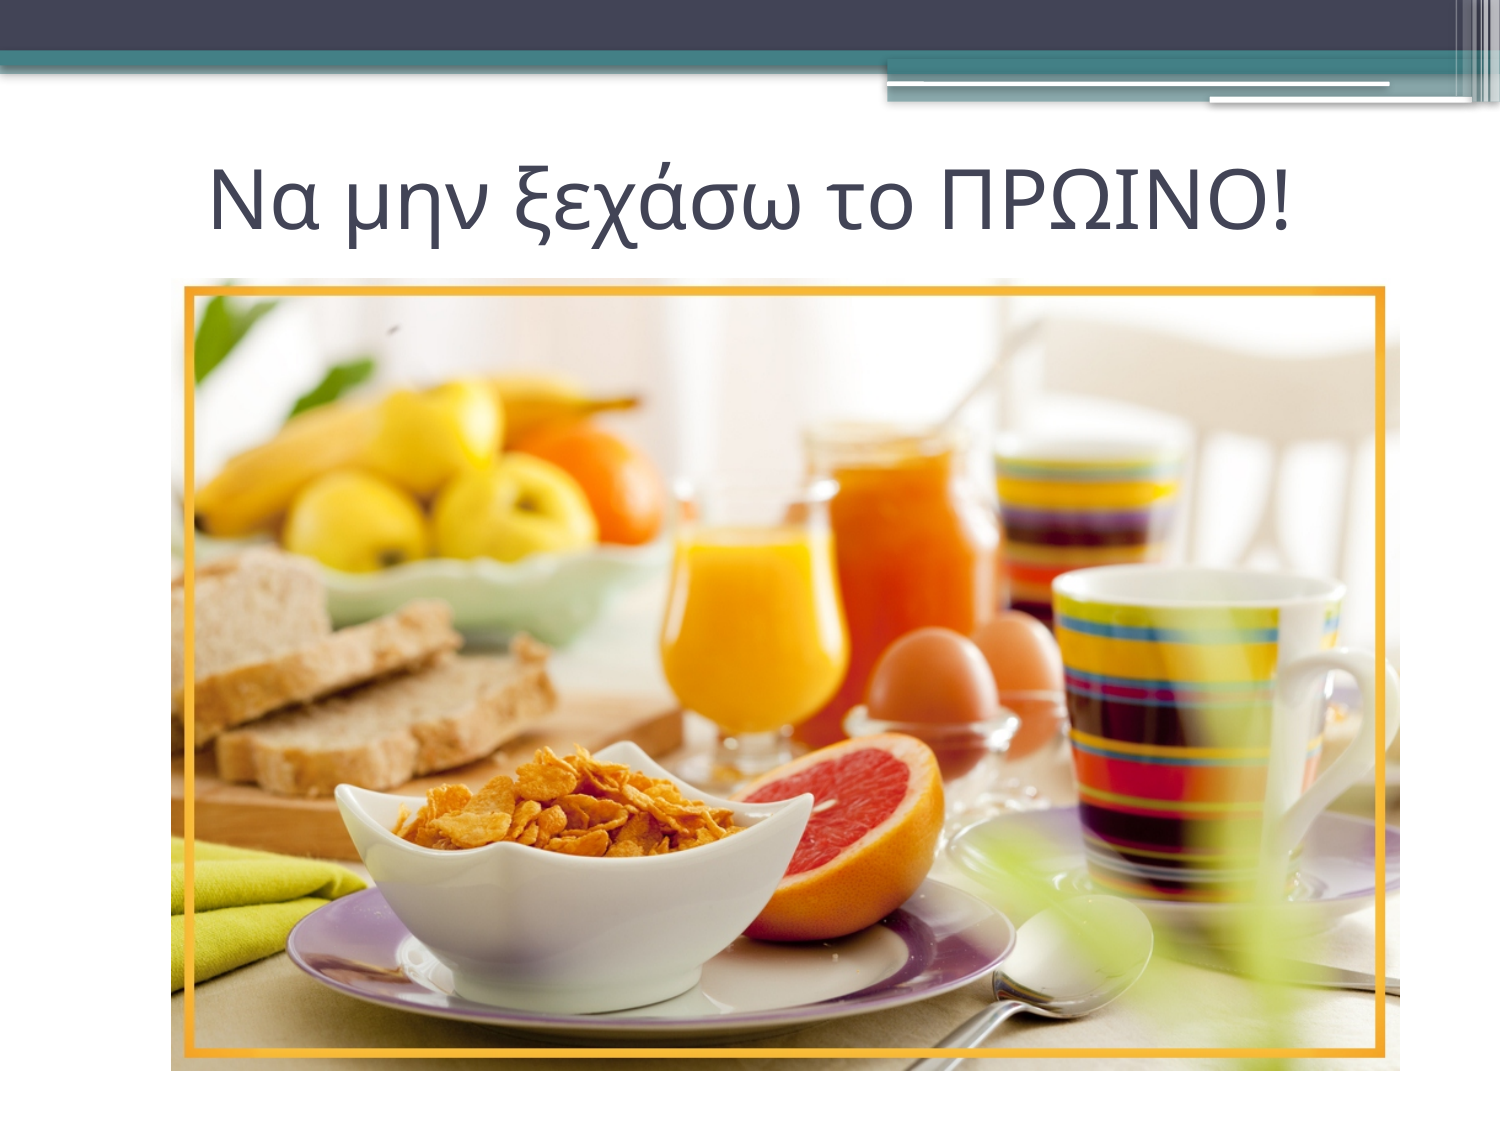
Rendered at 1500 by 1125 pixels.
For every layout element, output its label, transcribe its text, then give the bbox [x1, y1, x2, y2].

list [170, 278, 1400, 1071]
title Να μην ξεχάσω το ΠΡΩΙΝΟ! [75, 101, 1425, 291]
